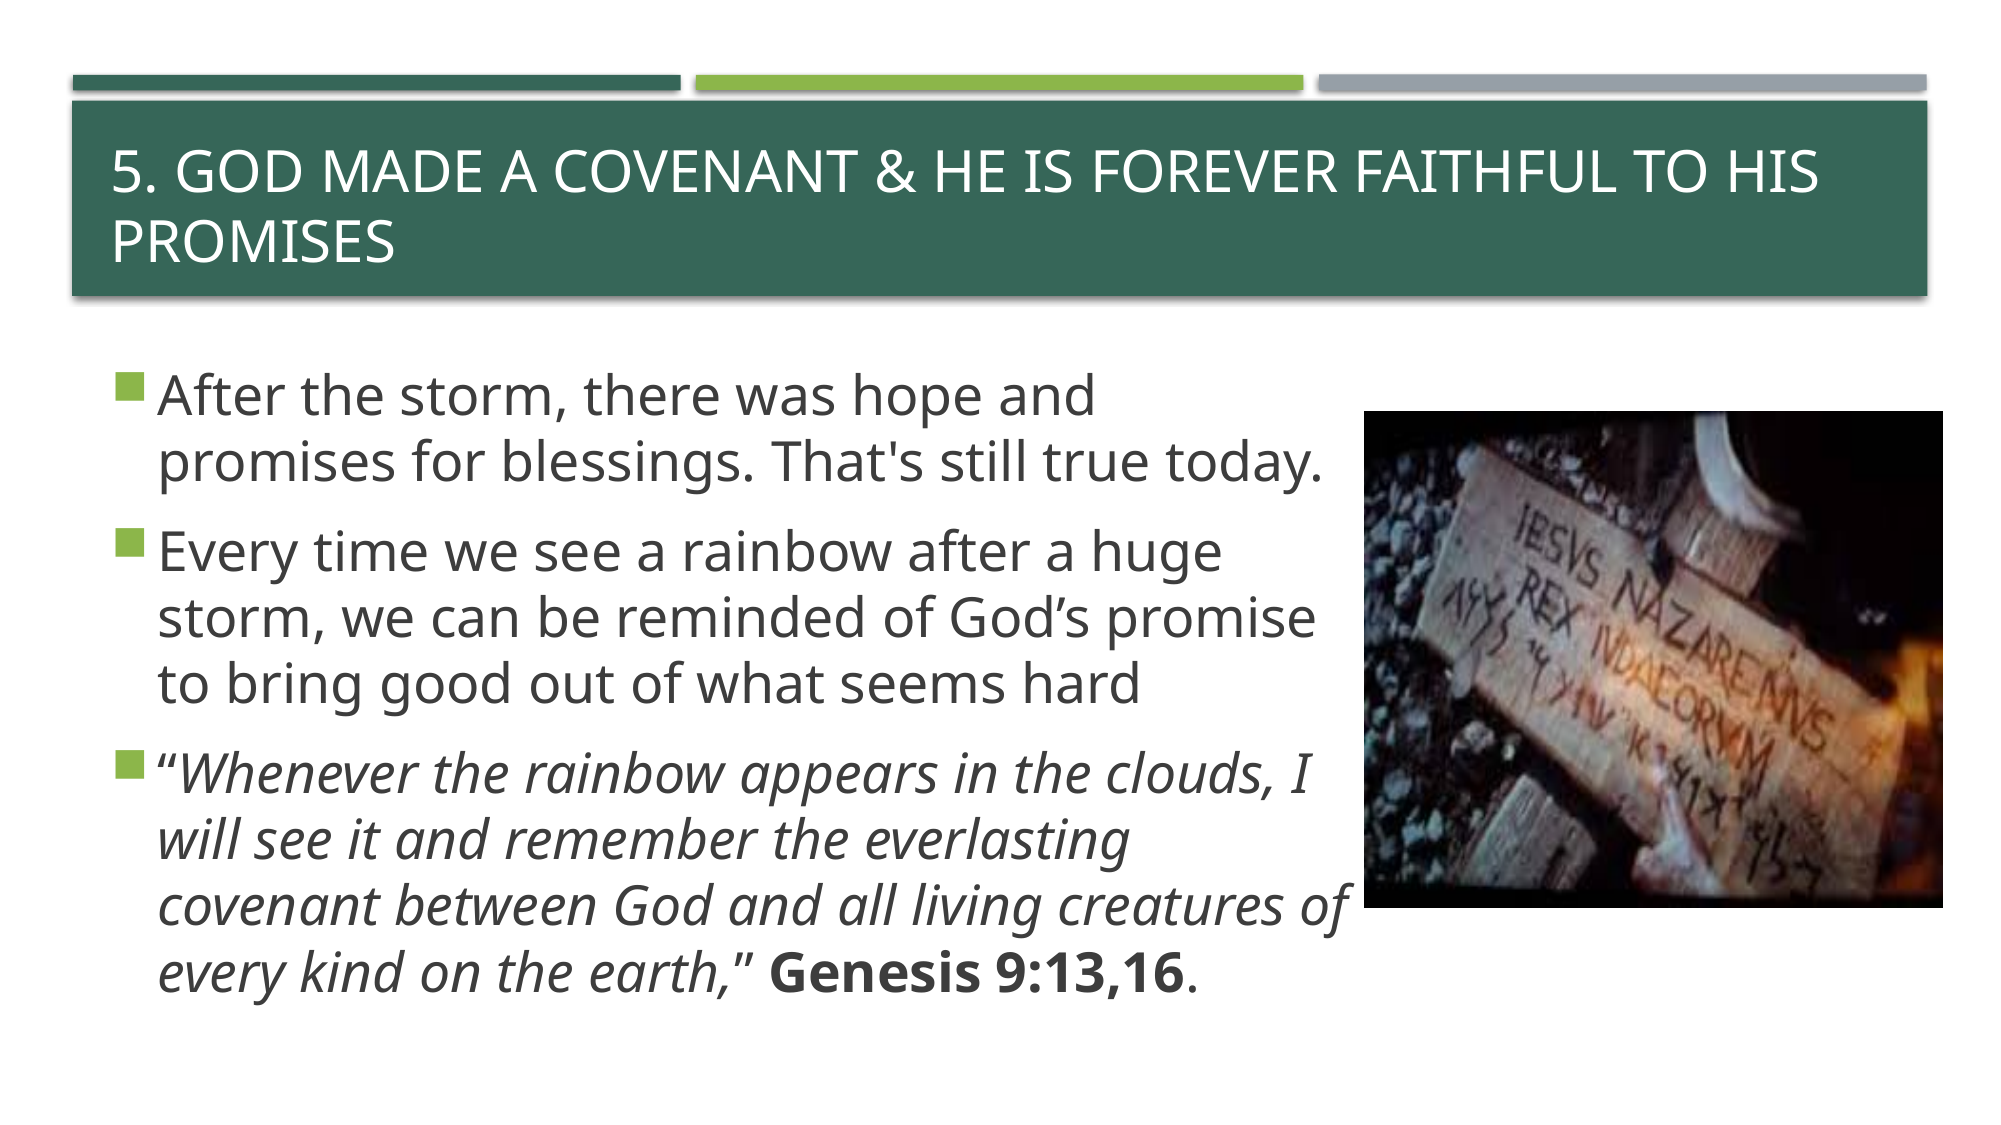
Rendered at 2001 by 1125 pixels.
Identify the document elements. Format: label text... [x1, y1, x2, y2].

list After the storm, there was hope and promises for blessings. That's still true today. Every time we see a rainbow after a huge storm, we can be reminded of God’s promise to bring good out of what seems hard “Whenever the rainbow appears in the clouds, I will see it and remember the everlasting covenant between God and all living creatures of every kind on the earth,” Genesis 9:13,16. [95, 299, 1365, 1125]
title 5. God made a covenant & he is forever faithful to his promises [95, 115, 1905, 282]
picture [1364, 410, 1943, 908]
